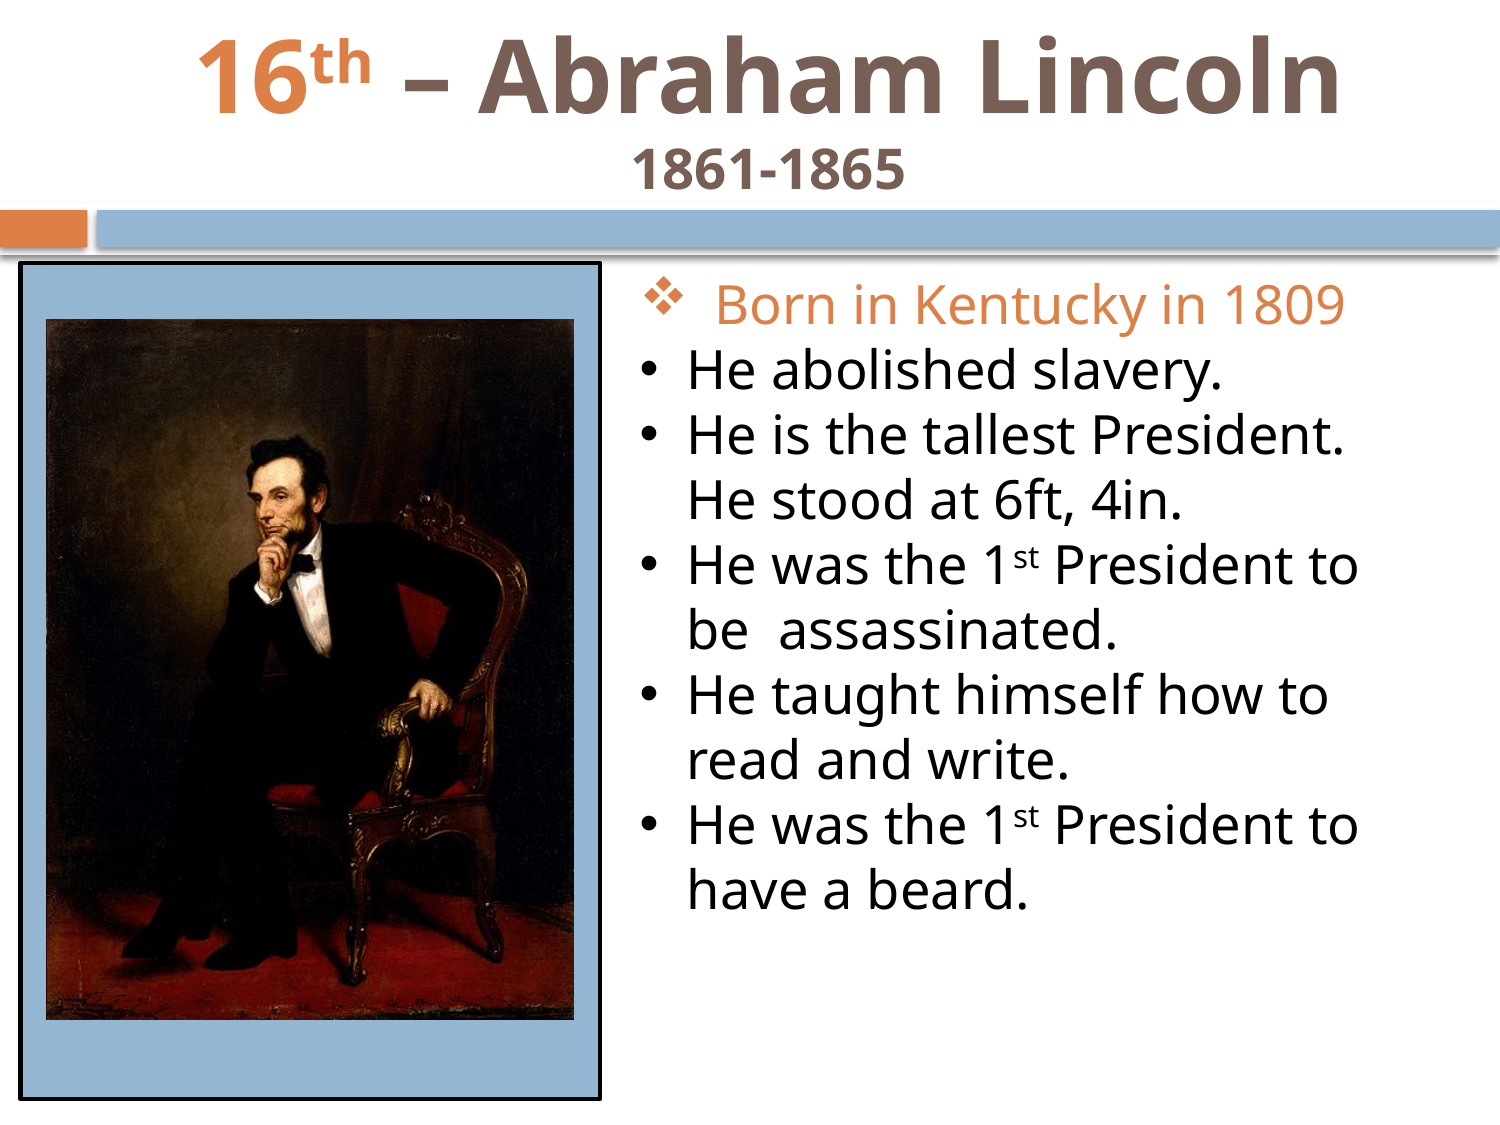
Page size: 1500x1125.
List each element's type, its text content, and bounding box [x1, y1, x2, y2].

text_box [19, 261, 601, 1101]
text_box Born in Kentucky in 1809 He abolished slavery. He is the tallest President. He stood at 6ft, 4in. He was the 1st President to be assassinated. He taught himself how to read and write. He was the 1st President to have a beard. [624, 262, 1438, 928]
title 16th – Abraham Lincoln 1861-1865 [99, 0, 1438, 213]
picture [46, 319, 575, 1020]
